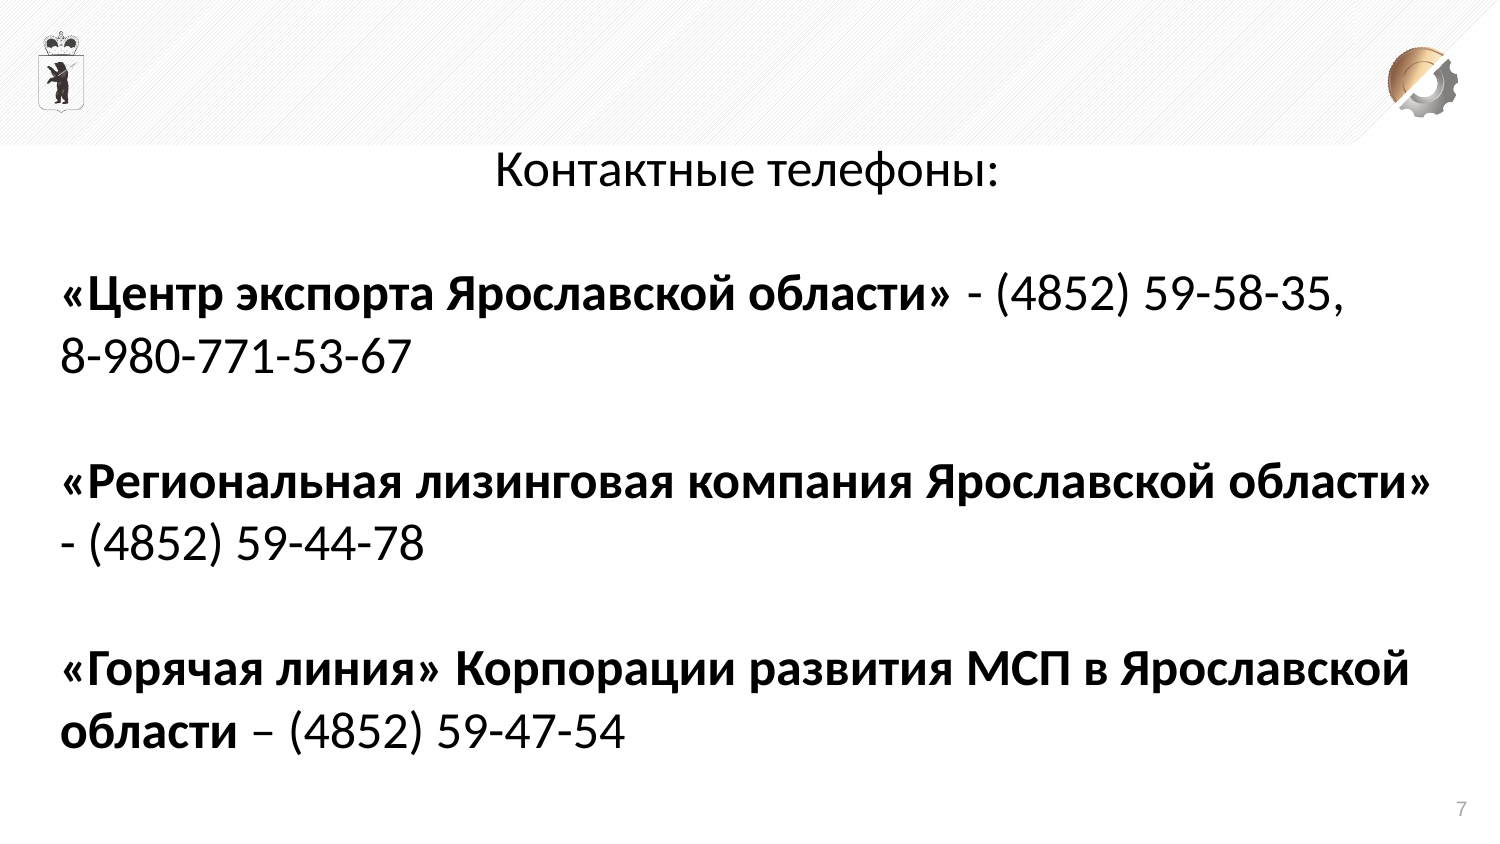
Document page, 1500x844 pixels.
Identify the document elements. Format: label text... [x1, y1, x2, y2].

picture [1385, 42, 1463, 120]
slide_number 7 [1387, 785, 1483, 831]
text_box Контактные телефоны: «Центр экспорта Ярославской области» - (4852) 59-58-35, 8-980-771-53-67 «Региональная лизинговая компания Ярославской области» - (4852) 59-44-78 «Горячая линия» Корпорации развития МСП в Ярославской области – (4852) 59-47-54 [45, 126, 1451, 767]
